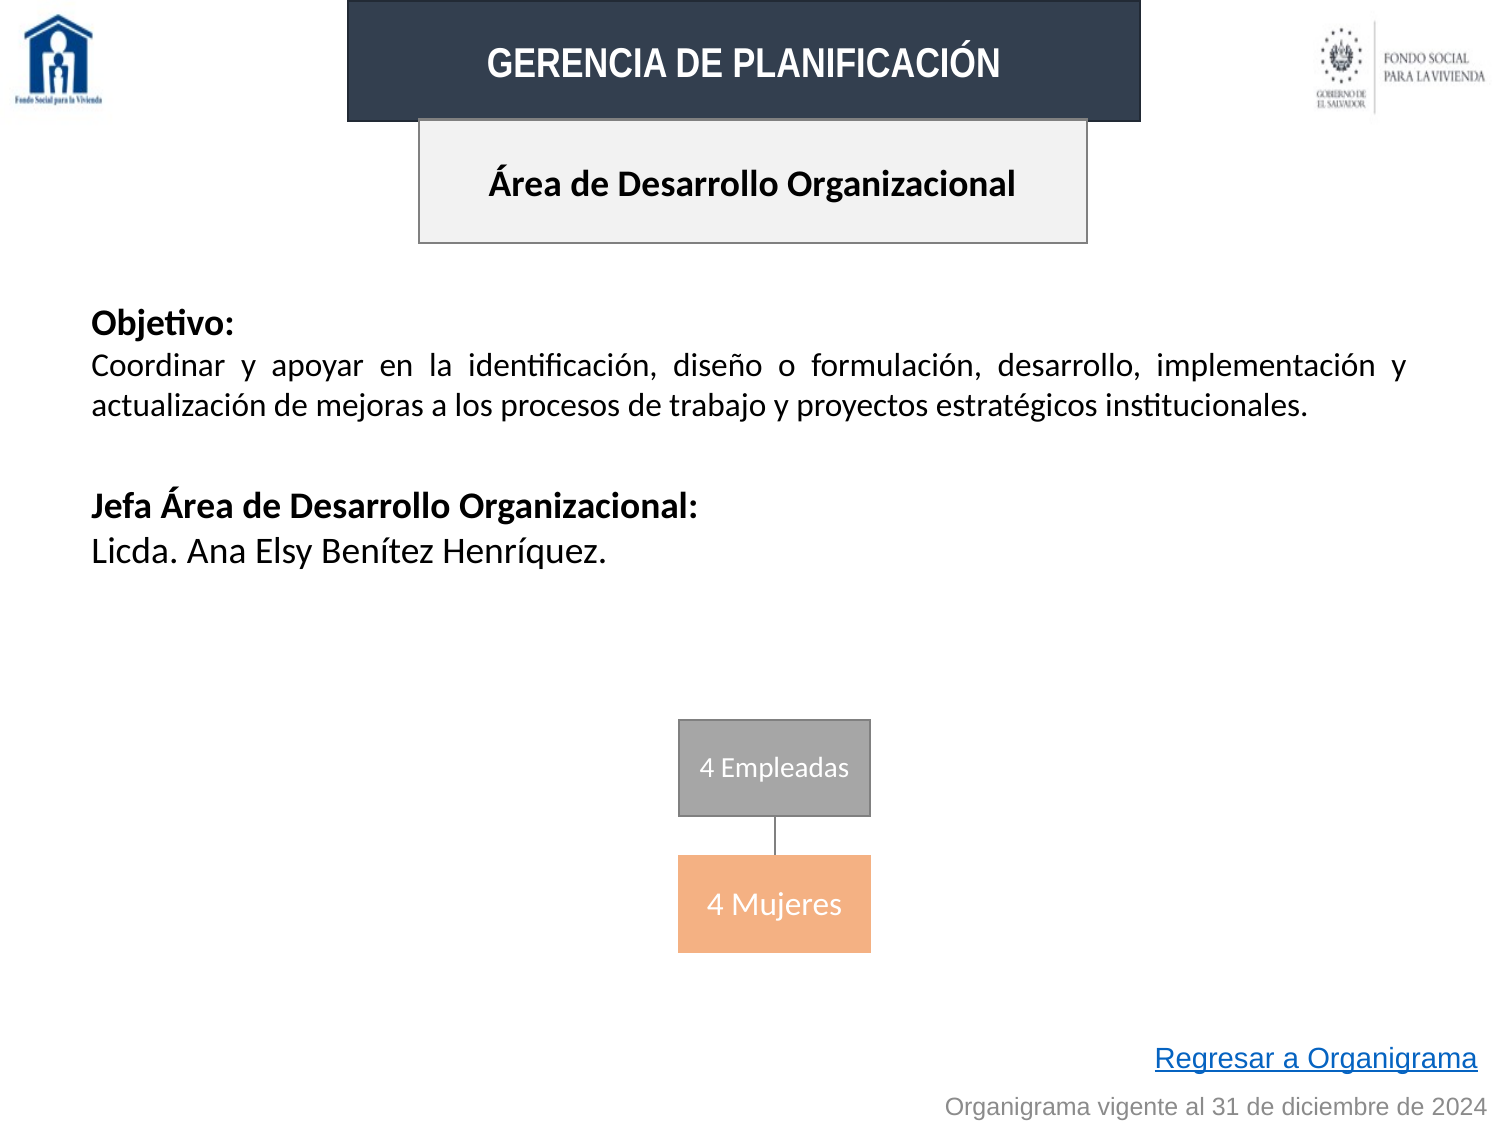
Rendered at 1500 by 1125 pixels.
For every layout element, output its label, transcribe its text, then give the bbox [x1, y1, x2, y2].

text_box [527, 720, 1022, 953]
text_box Jefa Área de Desarrollo Organizacional: Licda. Ana Elsy Benítez Henríquez. [76, 473, 774, 624]
text_box Objetivo: Coordinar y apoyar en la identificación, diseño o formulación, desarrollo, implementación y actualización de mejoras a los procesos de trabajo y proyectos estratégicos institucionales. [76, 290, 1424, 431]
picture [0, 0, 1500, 1125]
footer Organigrama vigente al 31 de diciembre de 2024 [916, 1075, 1500, 1125]
text_box GERENCIA DE PLANIFICACIÓN [347, 0, 1141, 122]
text_box Regresar a Organigrama [1139, 1031, 1500, 1075]
text_box Área de Desarrollo Organizacional [418, 118, 1088, 244]
